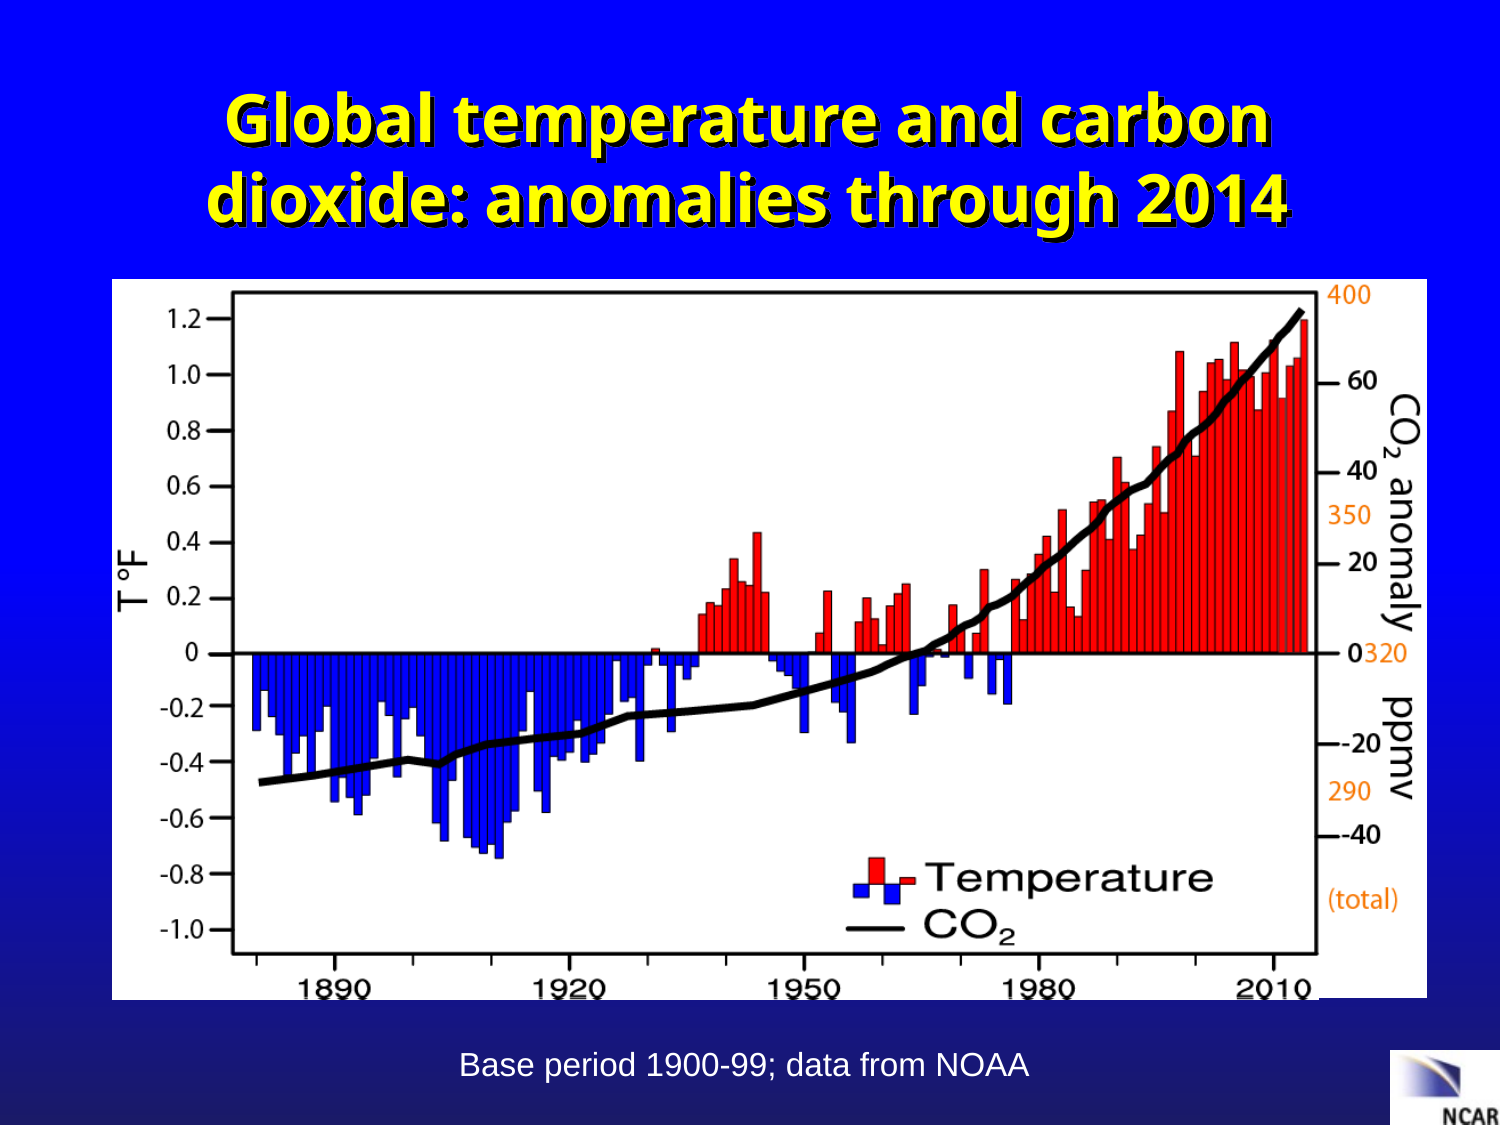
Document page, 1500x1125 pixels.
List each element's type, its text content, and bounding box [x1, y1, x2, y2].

text_box Base period 1900-99; data from NOAA [444, 1035, 1053, 1091]
title Global temperature and carbon dioxide: anomalies through 2014 [72, 62, 1423, 251]
picture [112, 279, 1427, 1001]
picture [1390, 1050, 1500, 1125]
